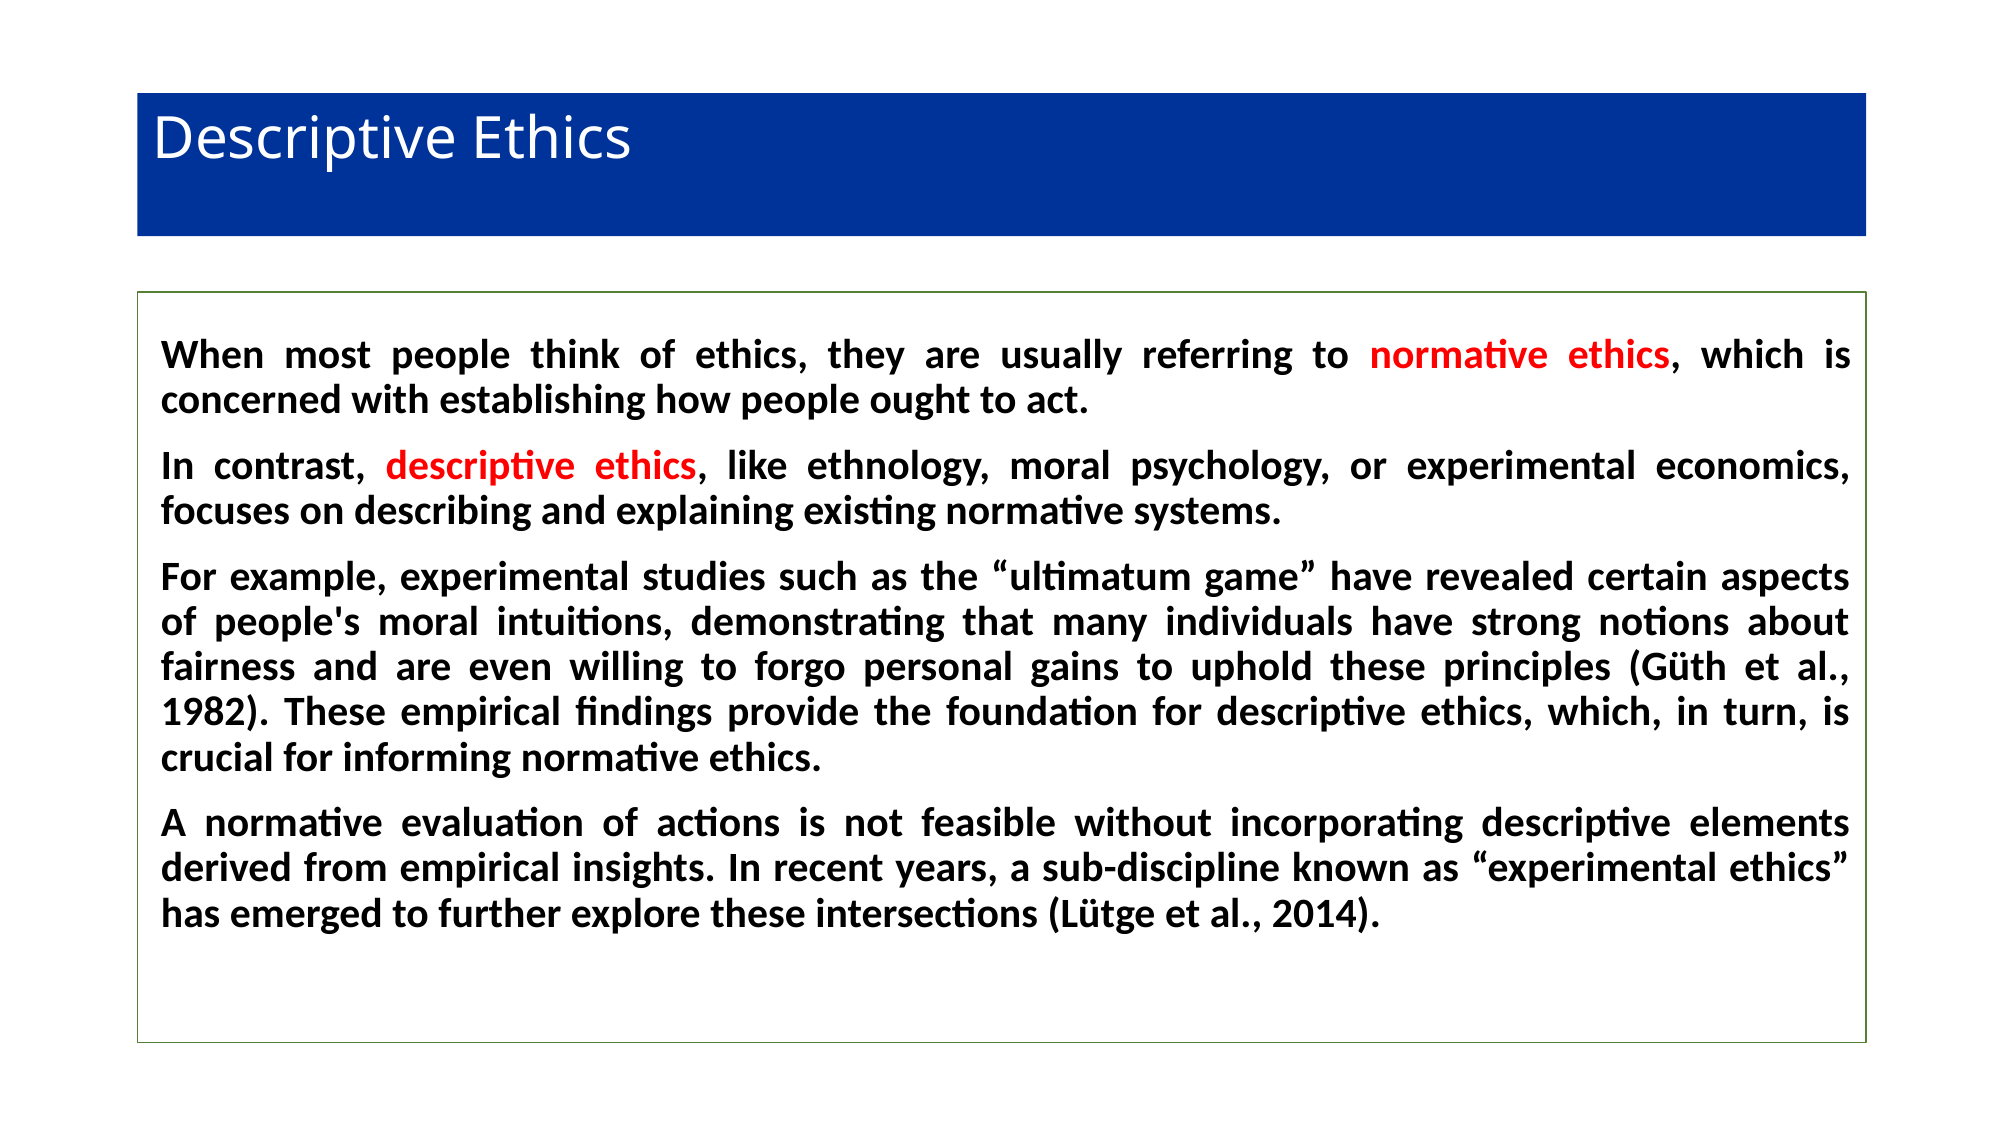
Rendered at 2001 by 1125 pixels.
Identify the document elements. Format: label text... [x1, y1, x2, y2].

title Descriptive Ethics [137, 93, 1867, 237]
list When most people think of ethics, they are usually referring to normative ethics, which is concerned with establishing how people ought to act. In contrast, descriptive ethics, like ethnology, moral psychology, or experimental economics, focuses on describing and explaining existing normative systems. For example, experimental studies such as the “ultimatum game” have revealed certain aspects of people's moral intuitions, demonstrating that many individuals have strong notions about fairness and are even willing to forgo personal gains to uphold these principles (Güth et al., 1982). These empirical findings provide the foundation for descriptive ethics, which, in turn, is crucial for informing normative ethics. A normative evaluation of actions is not feasible without incorporating descriptive elements derived from empirical insights. In recent years, a sub-discipline known as “experimental ethics” has emerged to further explore these intersections (Lütge et al., 2014). [137, 292, 1867, 1043]
